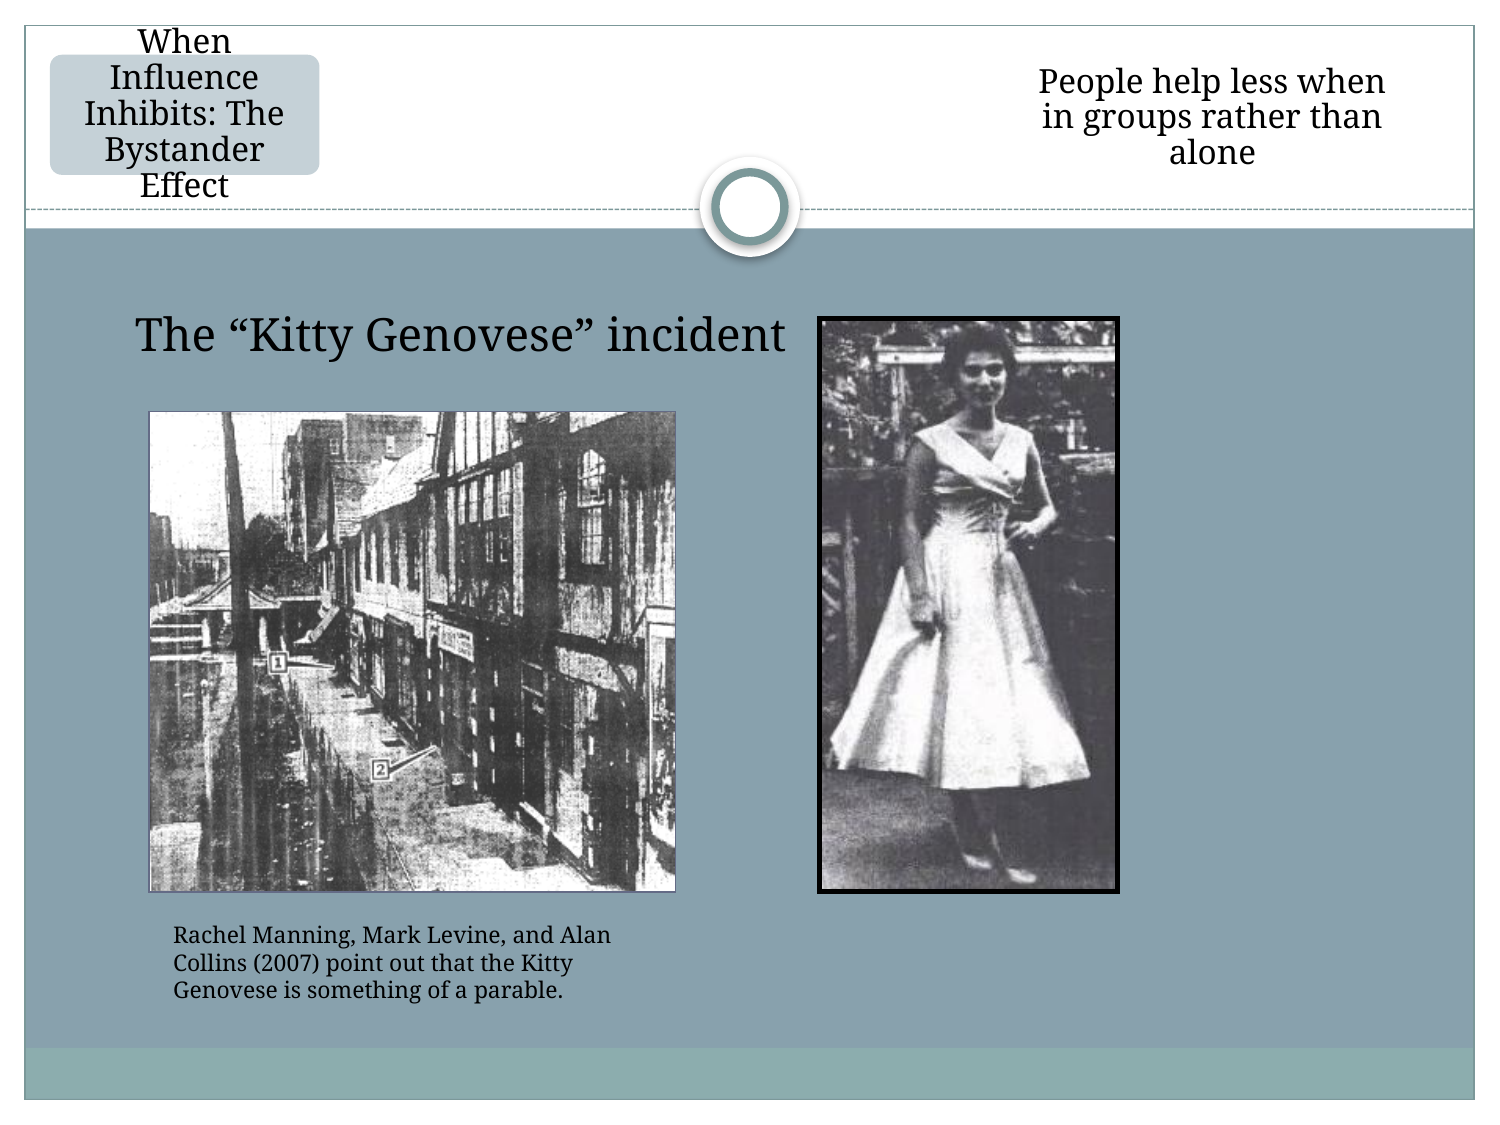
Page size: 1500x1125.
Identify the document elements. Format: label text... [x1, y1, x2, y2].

list The “Kitty Genovese” incident [75, 298, 1338, 1012]
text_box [49, 54, 1401, 176]
text_box Rachel Manning, Mark Levine, and Alan Collins (2007) point out that the Kitty Genovese is something of a parable. [158, 913, 671, 1011]
picture [149, 412, 676, 892]
picture [821, 320, 1116, 890]
